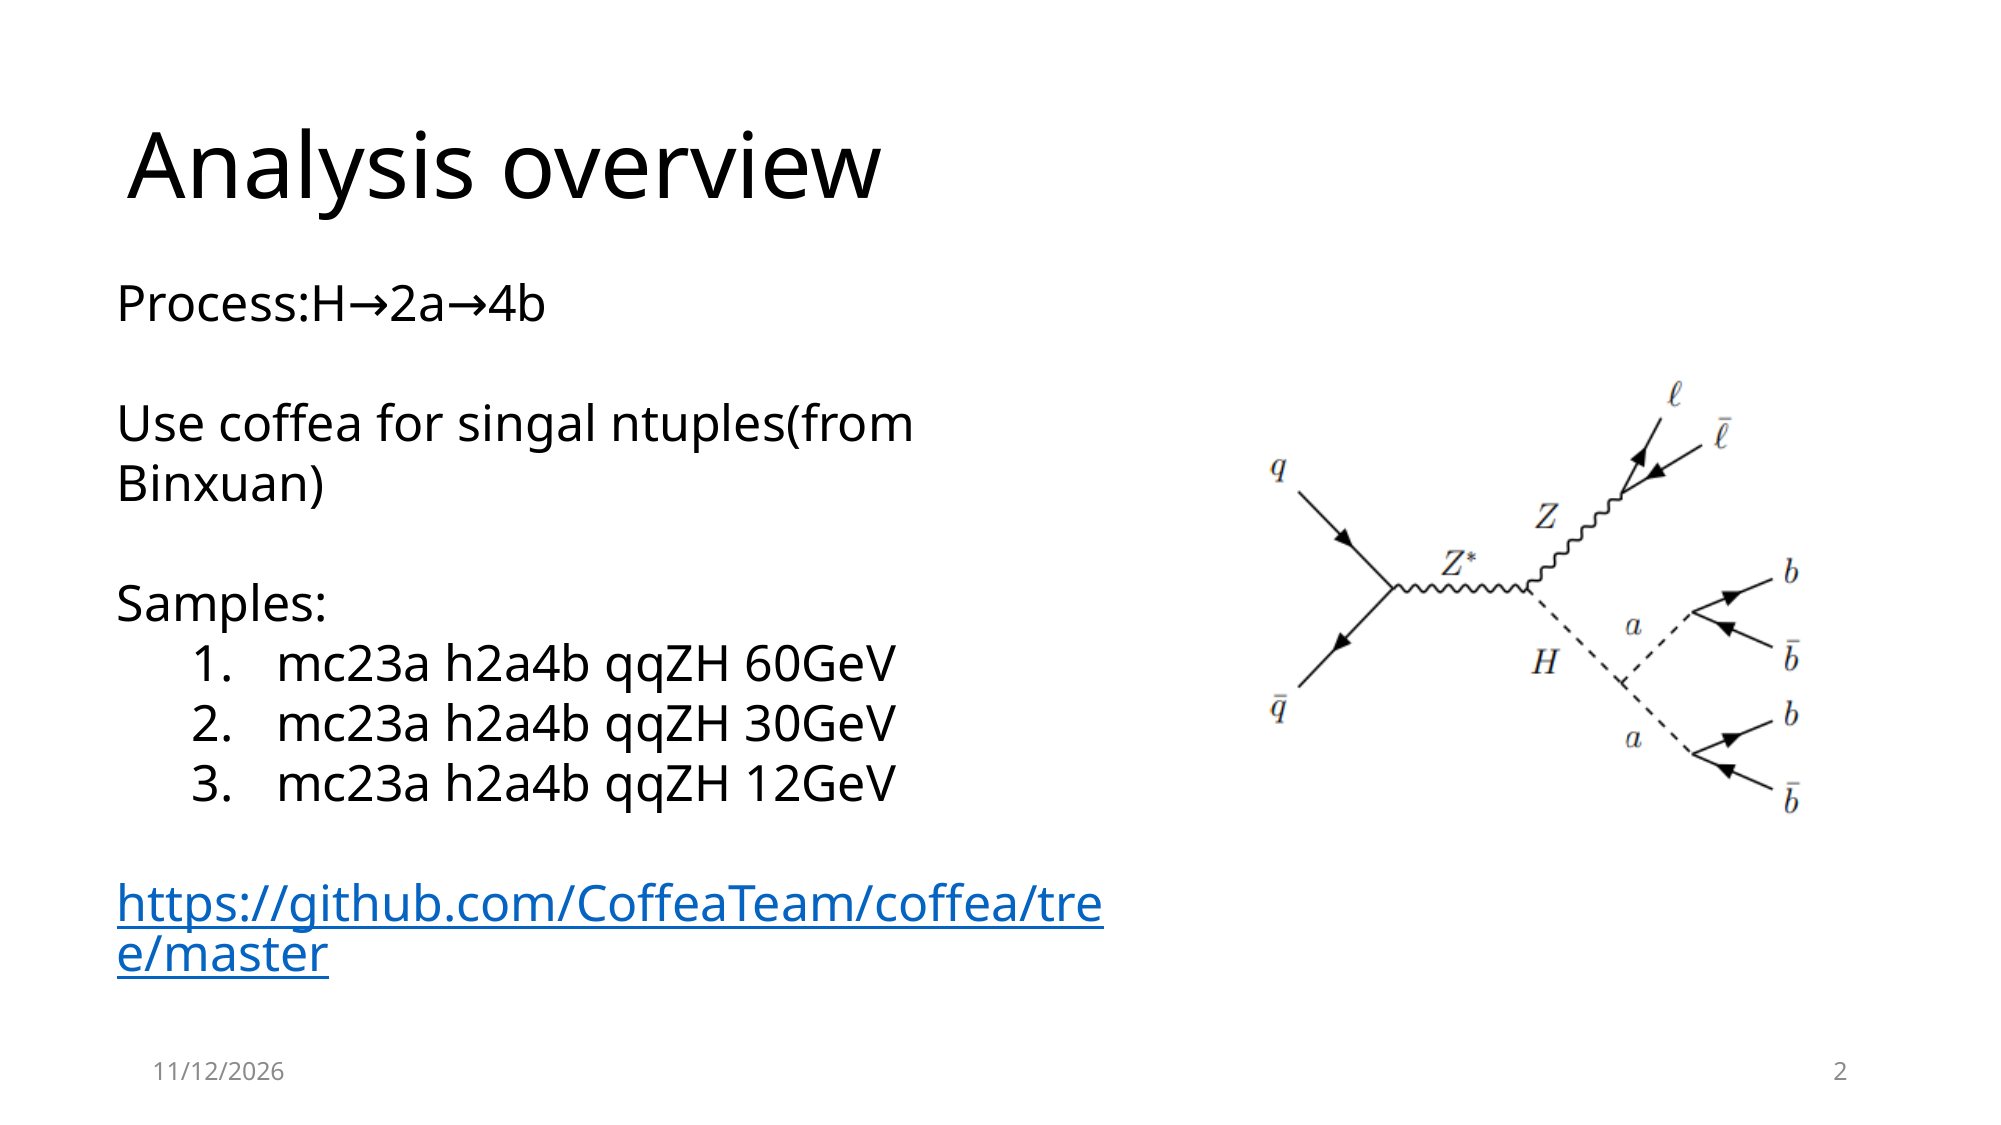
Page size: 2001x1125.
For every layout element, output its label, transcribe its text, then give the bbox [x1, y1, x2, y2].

text_box Process:H→2a→4b Use coffea for singal ntuples(from Binxuan) Samples: mc23a h2a4b qqZH 60GeV mc23a h2a4b qqZH 30GeV mc23a h2a4b qqZH 12GeV https://github.com/CoffeaTeam/coffea/tree/master [101, 264, 1136, 948]
slide_number 2 [1412, 1042, 1863, 1103]
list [1135, 353, 1898, 846]
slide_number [137, 1042, 588, 1103]
title Analysis overview [112, 60, 1838, 278]
